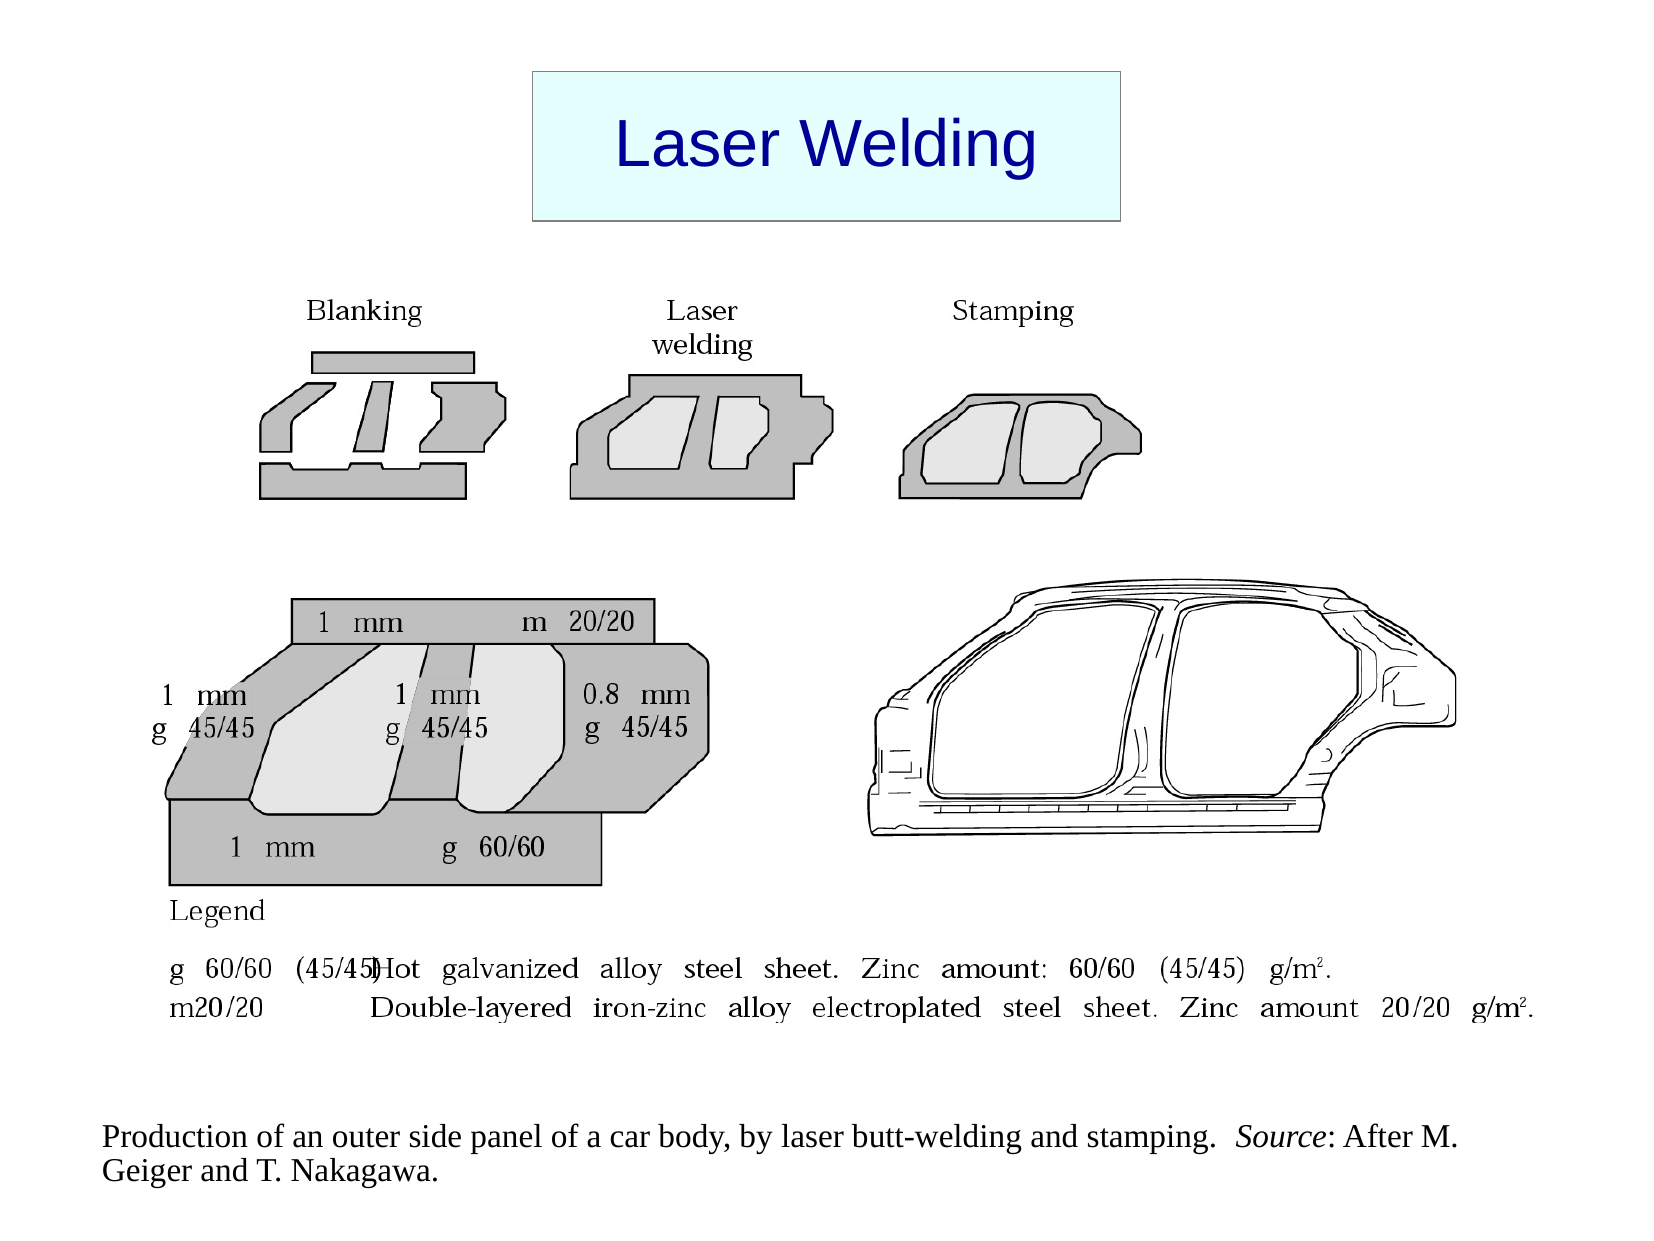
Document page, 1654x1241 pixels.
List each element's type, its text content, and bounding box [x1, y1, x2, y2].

text_box Production of an outer side panel of a car body, by laser butt-welding and stamping. Source: After M. Geiger and T. Nakagawa. [101, 1120, 1500, 1195]
title Laser Welding [532, 71, 1121, 222]
picture [151, 294, 1535, 1023]
